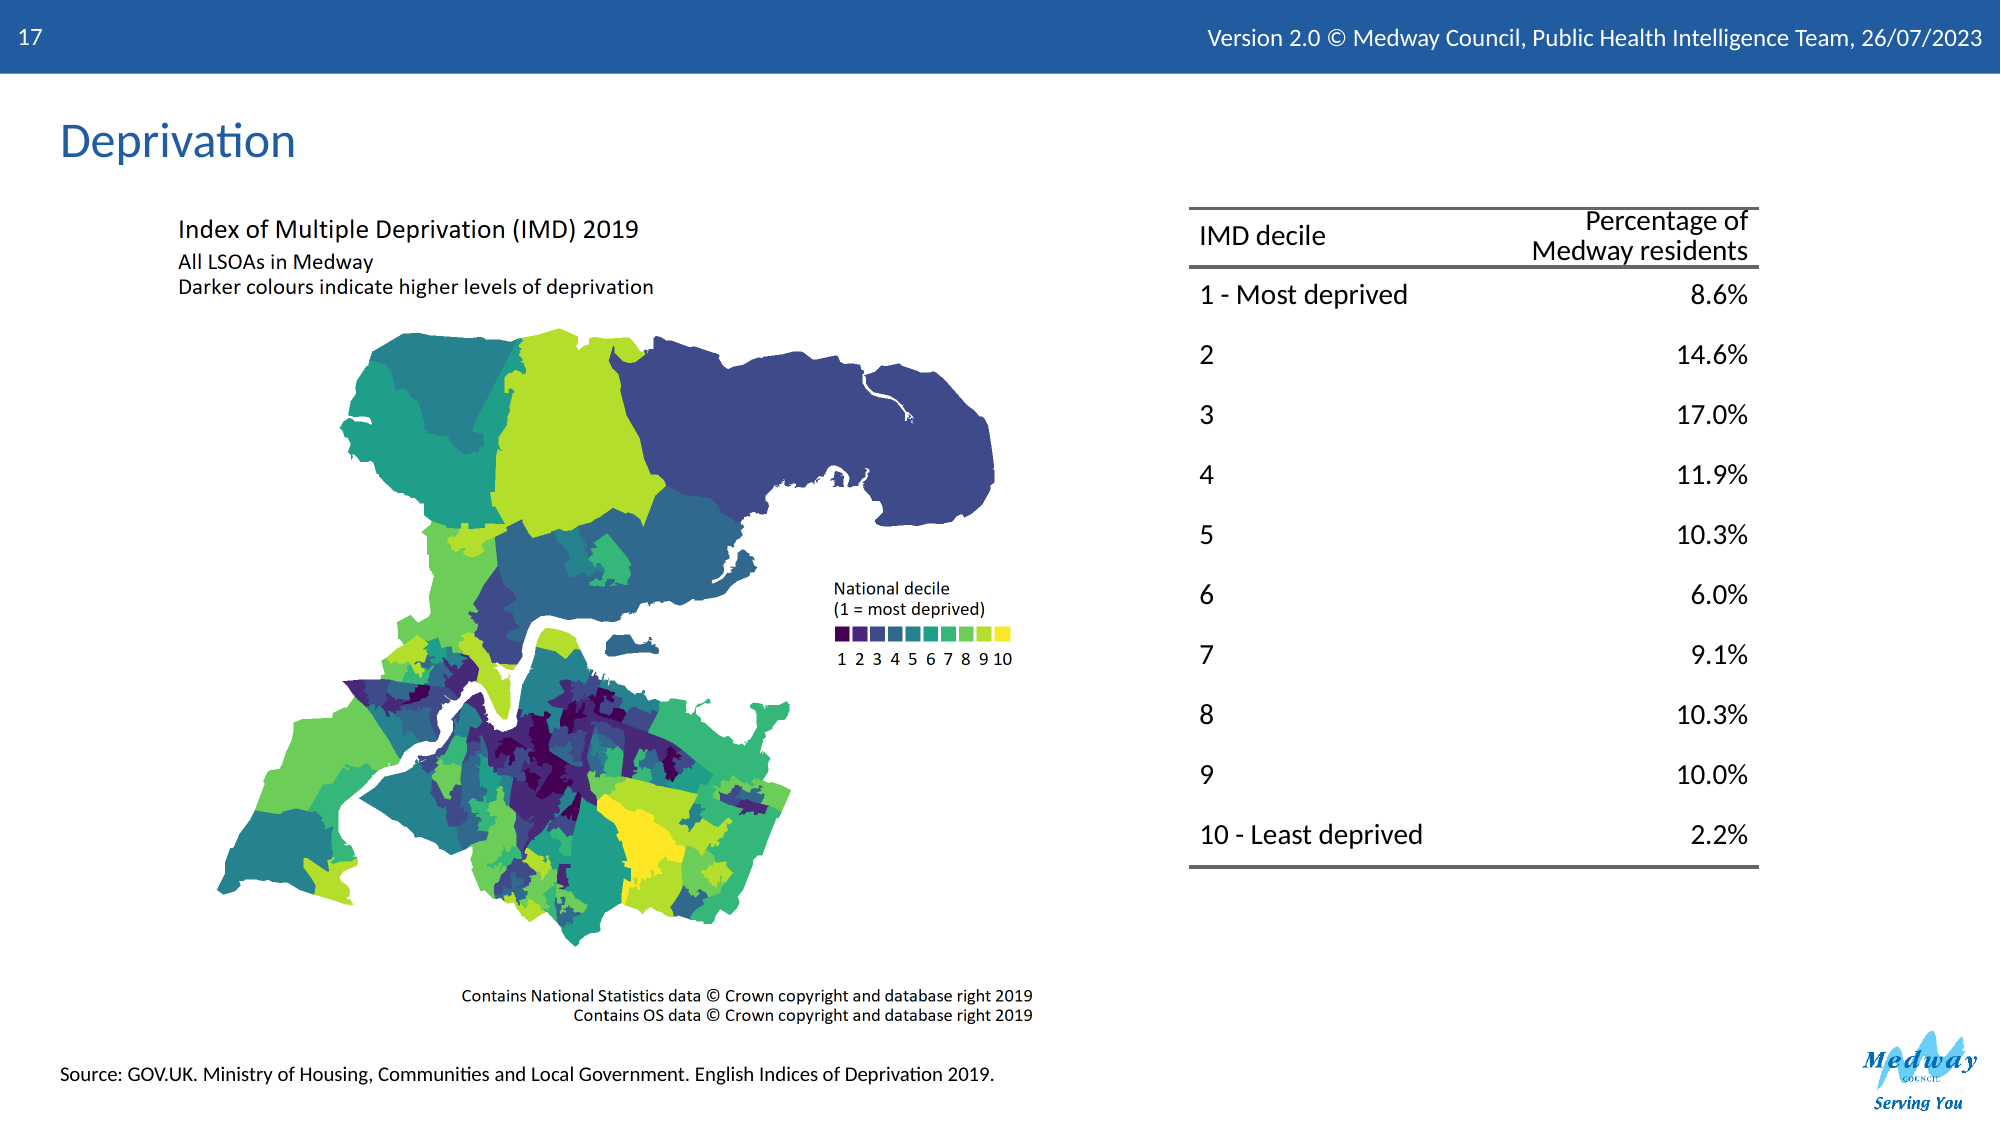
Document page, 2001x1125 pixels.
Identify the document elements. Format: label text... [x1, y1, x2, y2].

table_cell 2 [1189, 327, 1489, 387]
table_header Percentage of Medway residents [1489, 210, 1759, 265]
table_cell 7 [1189, 627, 1489, 687]
table_cell 2.2% [1489, 807, 1759, 865]
table_cell 10.0% [1489, 747, 1759, 807]
table_header IMD decile [1189, 210, 1489, 265]
table_cell 6.0% [1489, 567, 1759, 627]
title Deprivation [45, 83, 1955, 191]
slide_number 17 [2, 5, 239, 66]
table_cell 17.0% [1489, 387, 1759, 447]
list Version 2.0 © Medway Council, Public Health Intelligence Team, 26/07/2023 [881, 2, 2000, 72]
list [44, 208, 1166, 1024]
picture [1862, 1031, 1977, 1111]
table_cell 14.6% [1489, 327, 1759, 387]
table_cell 9.1% [1489, 627, 1759, 687]
table_cell 3 [1189, 387, 1489, 447]
table_cell 11.9% [1489, 447, 1759, 507]
table_cell 8 [1189, 687, 1489, 747]
footer Source: GOV.UK. Ministry of Housing, Communities and Local Government. English Indices of Deprivation 2019. [45, 1042, 1804, 1103]
table_cell 1 - Most deprived [1189, 269, 1489, 327]
table_cell 10.3% [1489, 687, 1759, 747]
table_cell 4 [1189, 447, 1489, 507]
table_cell 5 [1189, 507, 1489, 567]
table_cell 6 [1189, 567, 1489, 627]
table_cell 10.3% [1489, 507, 1759, 567]
table_cell 9 [1189, 747, 1489, 807]
table_cell 10 - Least deprived [1189, 807, 1489, 865]
table_cell 8.6% [1489, 269, 1759, 327]
